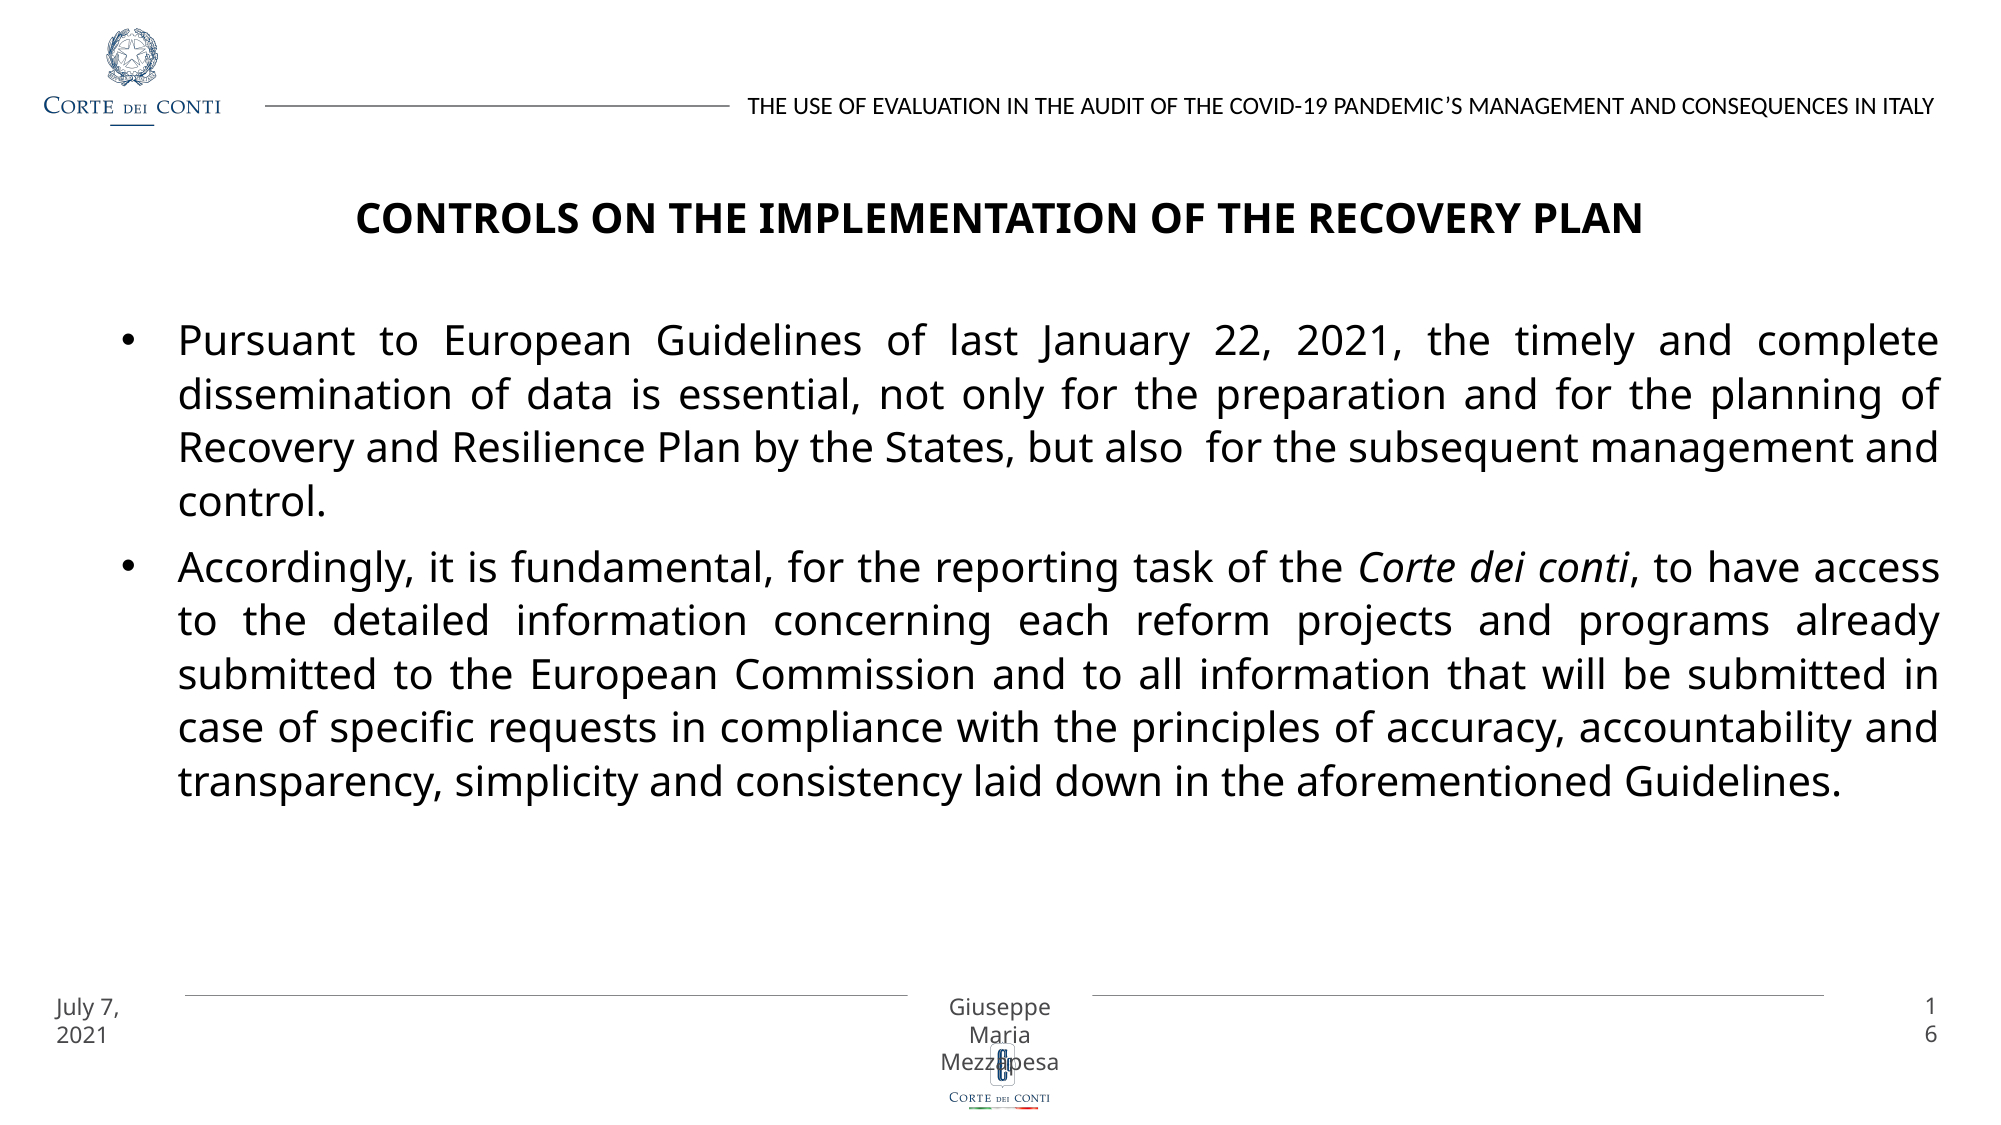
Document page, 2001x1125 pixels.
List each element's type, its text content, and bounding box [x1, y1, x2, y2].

list Pursuant to European Guidelines of last January 22, 2021, the timely and complete dissemination of data is essential, not only for the preparation and for the planning of Recovery and Resilience Plan by the States, but also for the subsequent management and control. Accordingly, it is fundamental, for the reporting task of the Corte dei conti, to have access to the detailed information concerning each reform projects and programs already submitted to the European Commission and to all information that will be submitted in case of specific requests in compliance with the principles of accuracy, accountability and transparency, simplicity and consistency laid down in the aforementioned Guidelines. [60, 252, 1956, 937]
footer Giuseppe Maria Mezzapesa [907, 986, 1093, 1027]
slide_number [44, 986, 185, 1027]
title CONTROLS ON THE IMPLEMENTATION OF THE RECOVERY PLAN [44, 145, 1956, 253]
picture [942, 1034, 1057, 1117]
picture [31, 15, 233, 139]
slide_number 16 [1896, 986, 1956, 1026]
